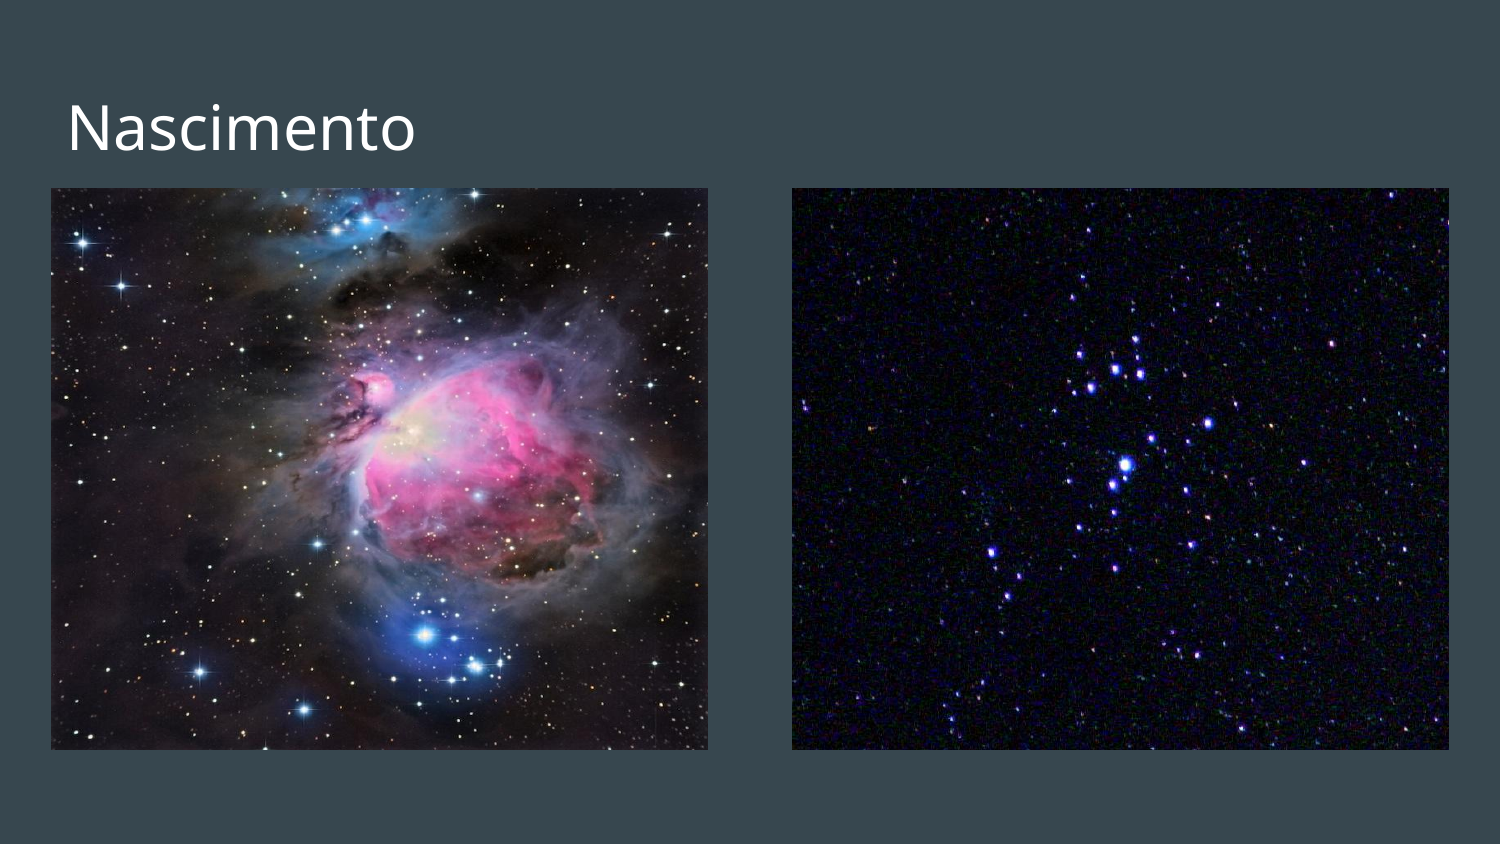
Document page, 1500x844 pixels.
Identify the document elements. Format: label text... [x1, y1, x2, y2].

title Nascimento [51, 72, 1449, 167]
picture [50, 188, 708, 750]
picture [792, 188, 1450, 750]
